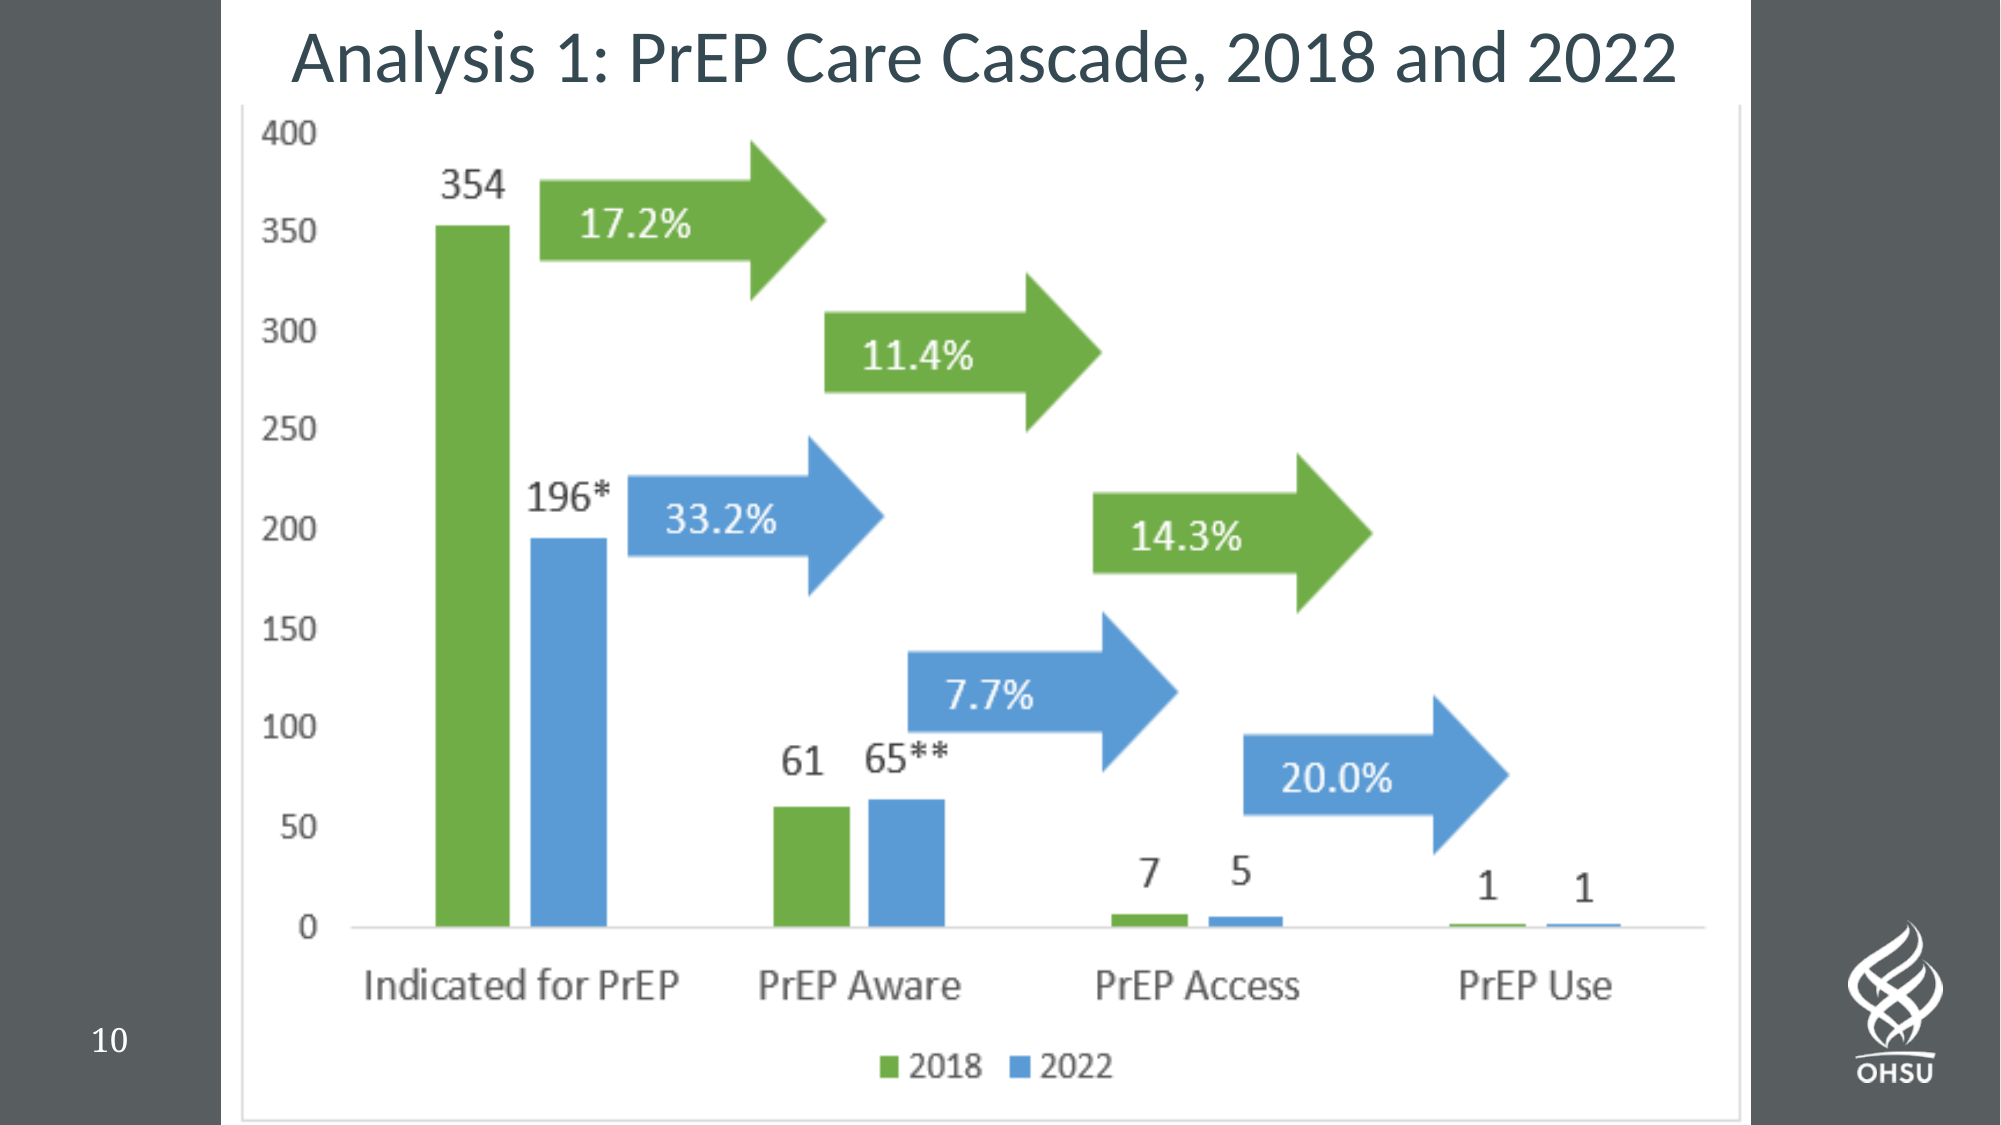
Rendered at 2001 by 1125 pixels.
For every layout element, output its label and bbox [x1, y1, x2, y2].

picture [1848, 920, 1943, 1083]
text_box [220, 0, 1751, 1125]
